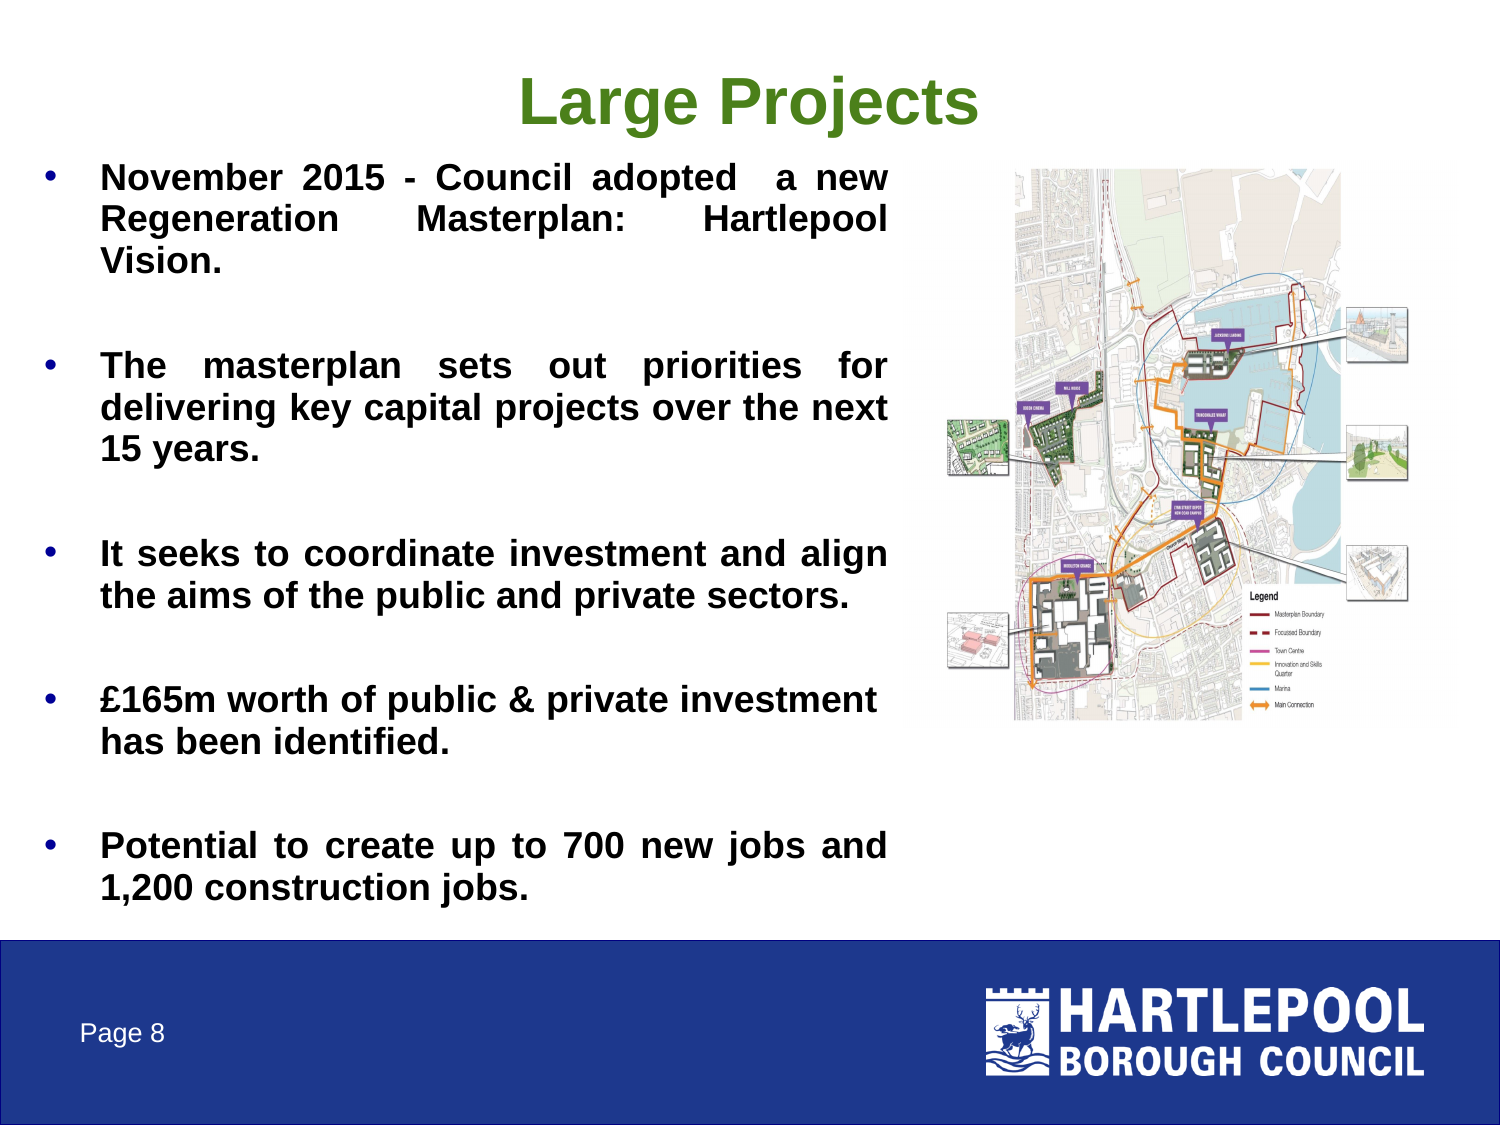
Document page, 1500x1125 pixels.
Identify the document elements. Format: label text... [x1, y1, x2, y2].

picture [903, 160, 1459, 729]
title Large Projects [74, 42, 1425, 159]
list November 2015 - Council adopted a new Regeneration Masterplan: Hartlepool Vision. The masterplan sets out priorities for delivering key capital projects over the next 15 years. It seeks to coordinate investment and align the aims of the public and private sectors. £165m worth of public & private investment has been identified. Potential to create up to 700 new jobs and 1,200 construction jobs. [29, 148, 904, 894]
picture [986, 987, 1424, 1076]
